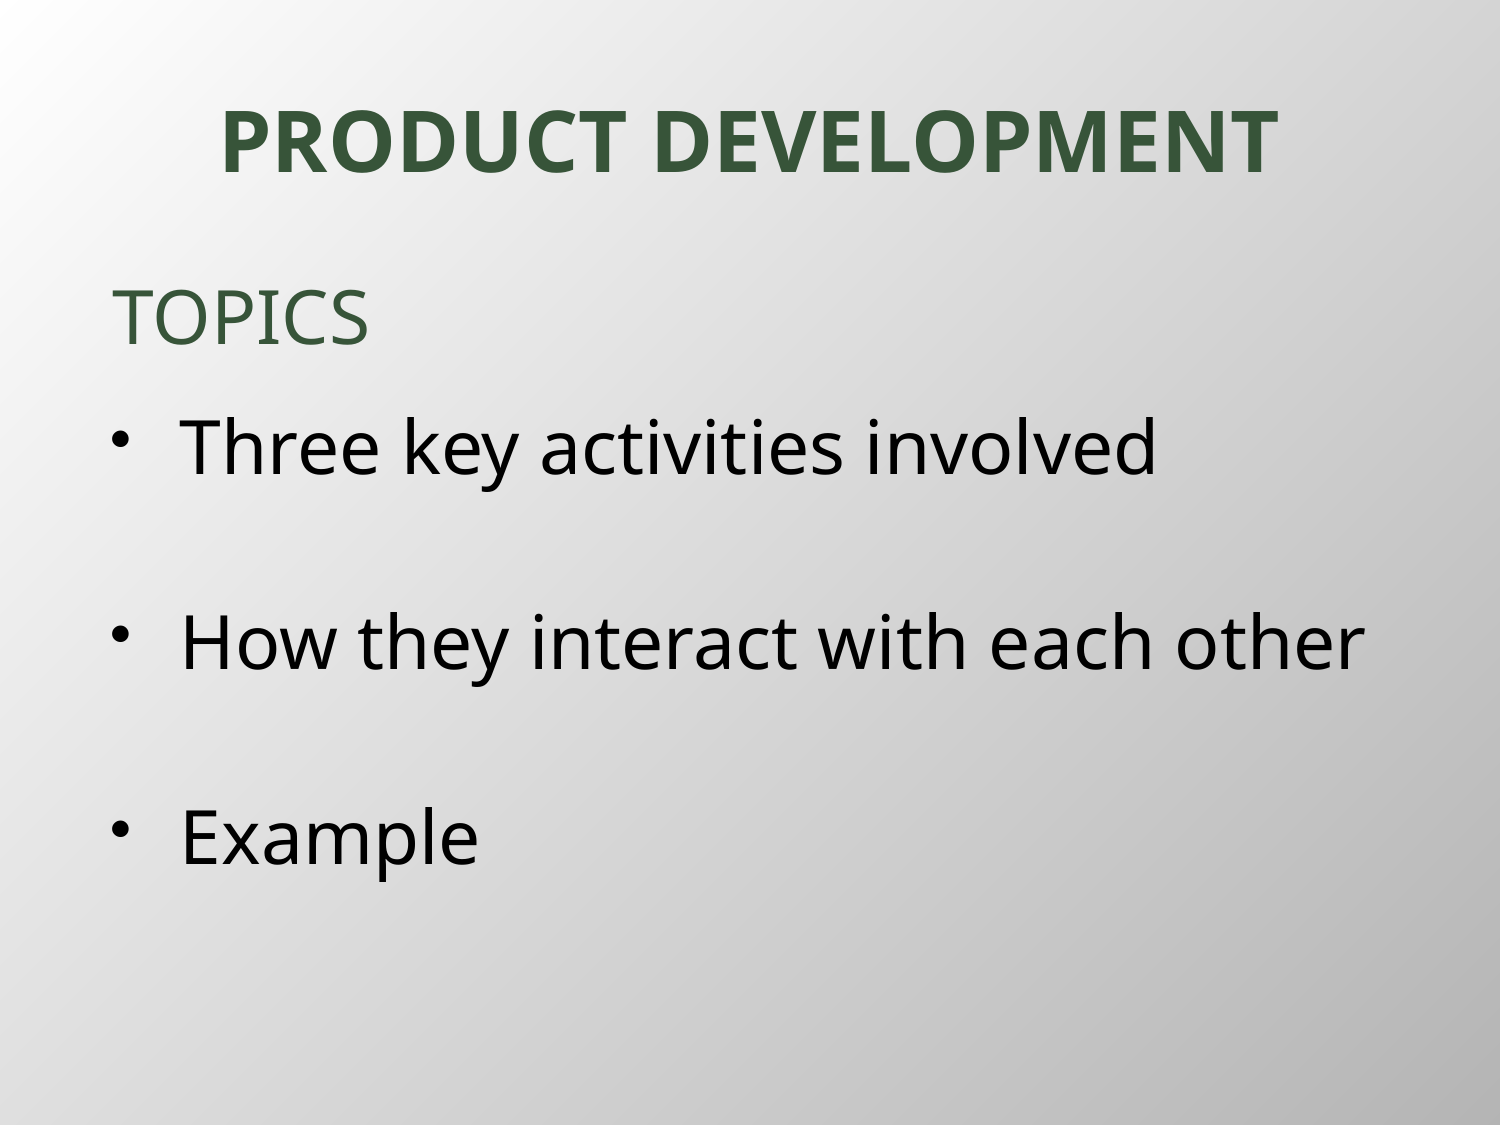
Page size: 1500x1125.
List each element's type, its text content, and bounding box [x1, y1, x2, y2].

title PRODUCT DEVELOPMENT [75, 45, 1425, 233]
list TOPICS Three key activities involved How they interact with each other Example [75, 262, 1425, 1035]
